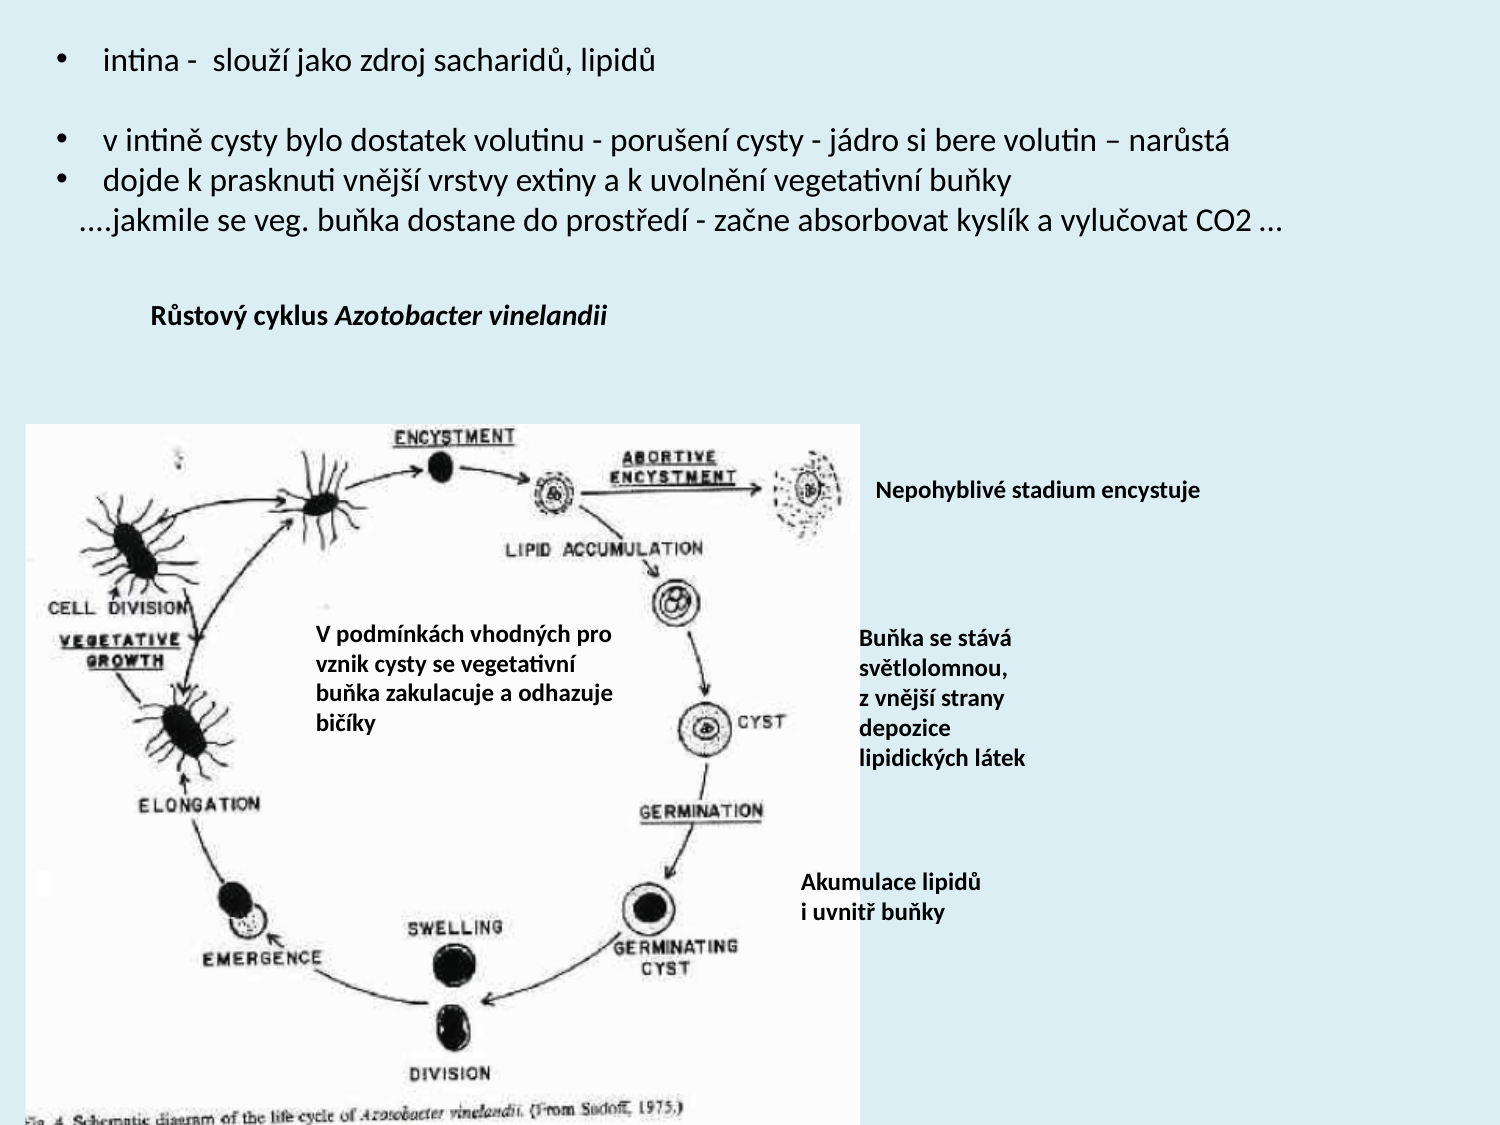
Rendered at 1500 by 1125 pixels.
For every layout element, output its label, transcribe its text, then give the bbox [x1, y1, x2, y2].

text_box Akumulace lipidů i uvnitř buňky [866, 857, 1500, 933]
text_box Nepohyblivé stadium encystuje [866, 466, 1349, 512]
picture [25, 424, 861, 1125]
text_box Růstový cyklus Azotobacter vinelandii [135, 289, 750, 339]
text_box Buňka se stává světlolomnou, z vnější strany depozice lipidických látek [866, 614, 1500, 779]
text_box intina - slouží jako zdroj sacharidů, lipidů v intině cysty bylo dostatek volutinu - porušení cysty - jádro si bere volutin – narůstá dojde k prasknuti vnější vrstvy extiny a k uvolnění vegetativní buňky ....jakmile se veg. buňka dostane do prostředí - začne absorbovat kyslík a vylučovat CO2 … [41, 30, 1500, 246]
